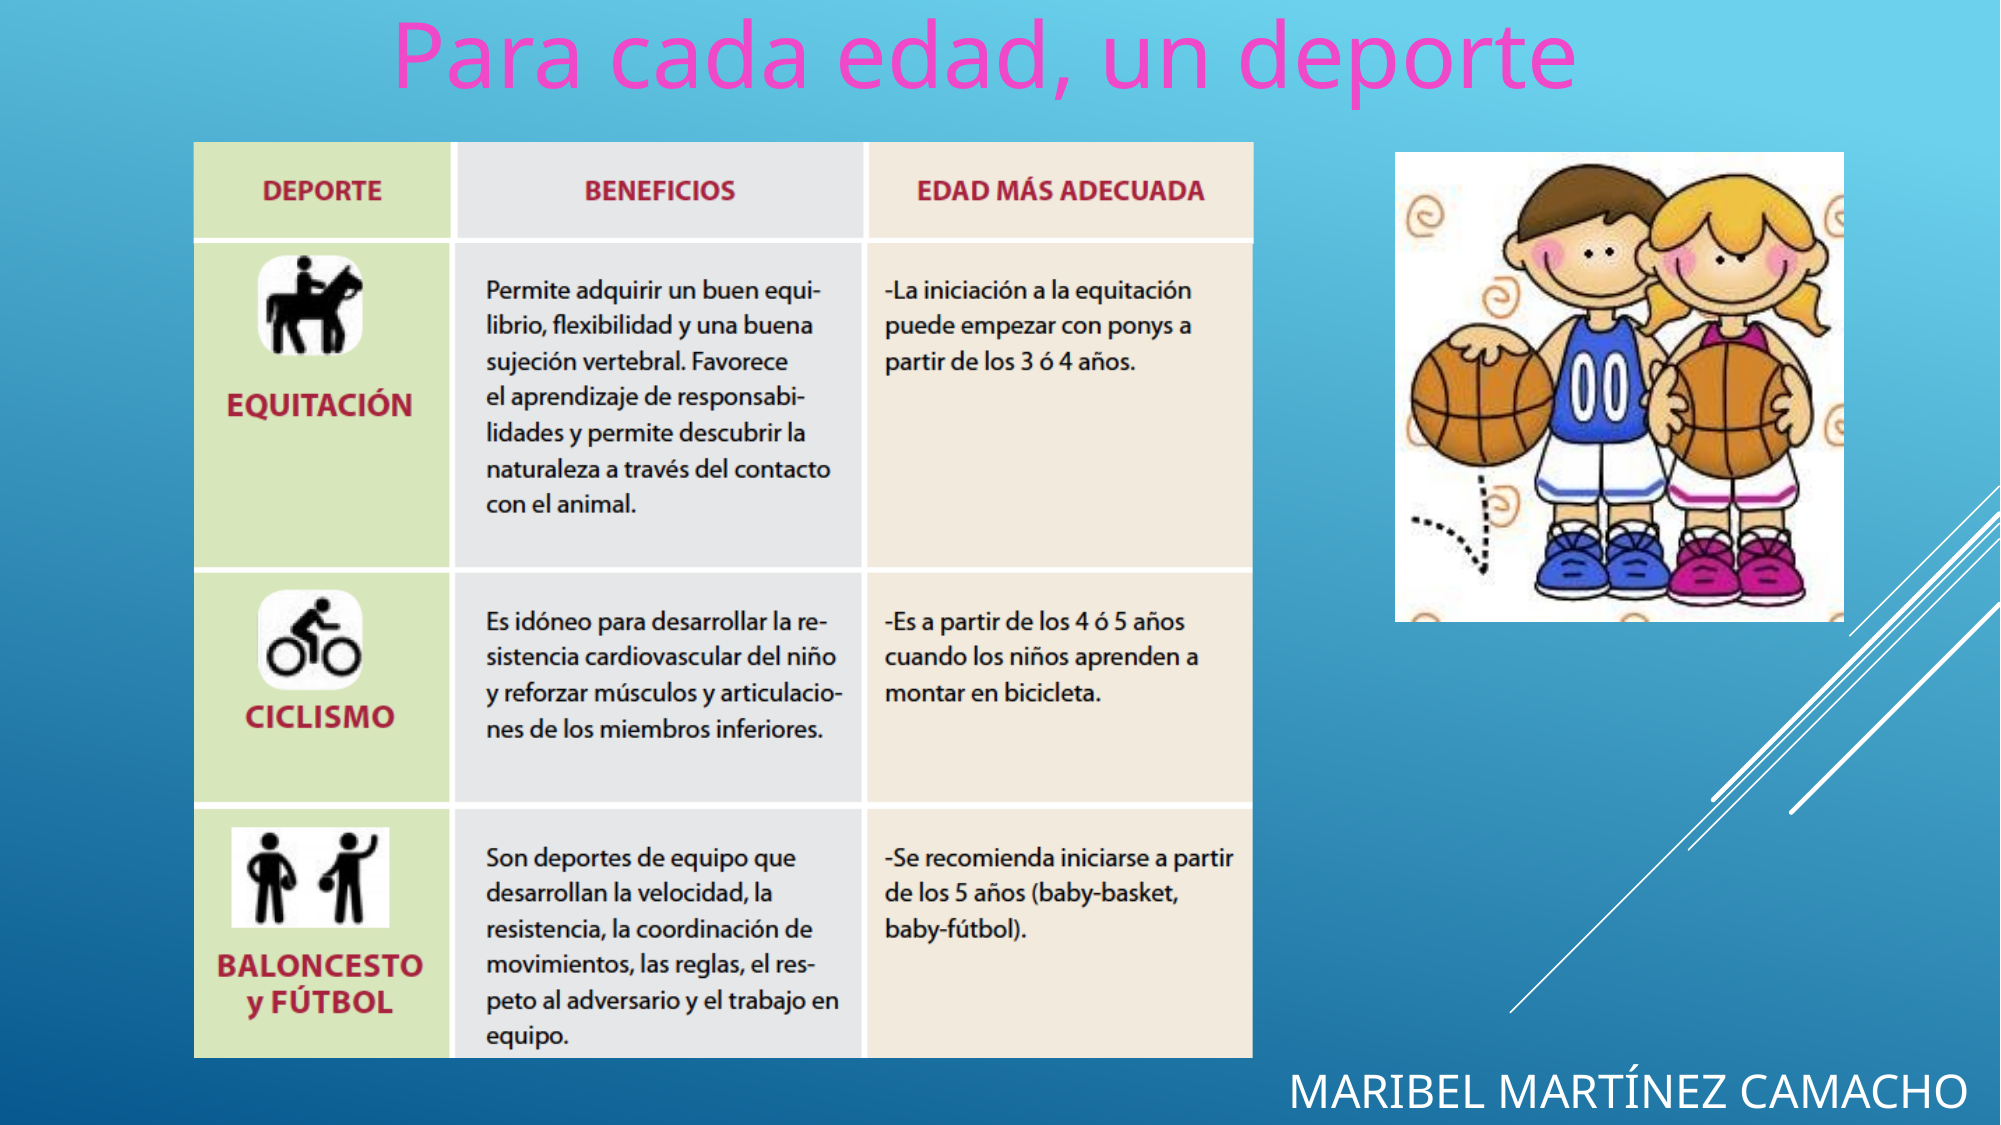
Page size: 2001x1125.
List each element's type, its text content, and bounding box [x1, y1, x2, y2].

text_box Maribel Martínez camacho [1259, 1040, 2000, 1125]
text_box Para cada edad, un deporte [132, 0, 1839, 115]
picture [193, 142, 1254, 1059]
picture [1395, 152, 1844, 622]
